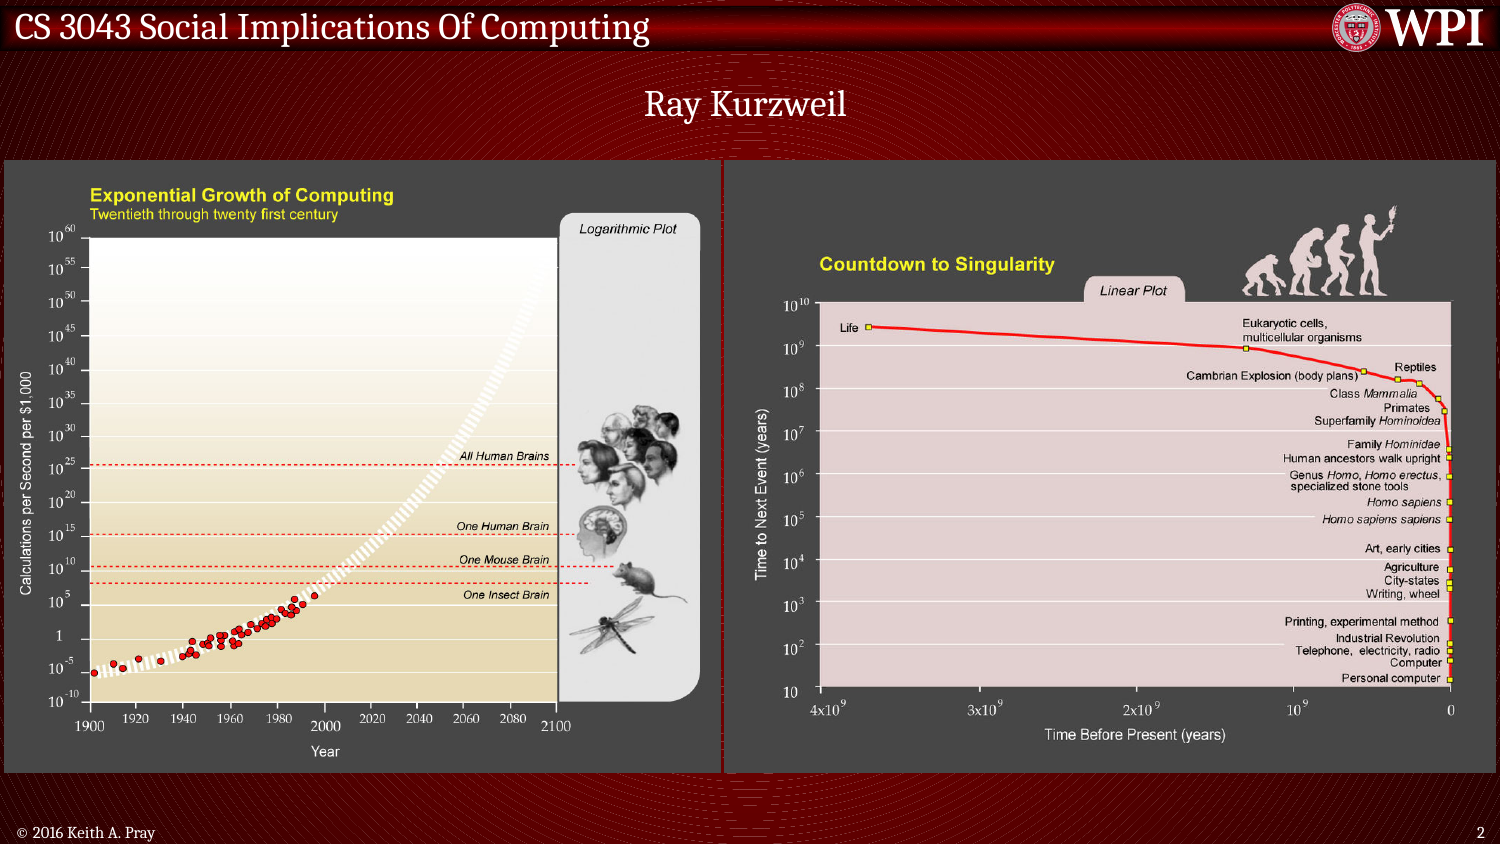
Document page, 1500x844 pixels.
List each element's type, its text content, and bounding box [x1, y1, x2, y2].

text_box Ray Kurzweil [629, 76, 871, 132]
slide_number 2 [1397, 819, 1500, 844]
picture [1332, 3, 1483, 52]
picture [724, 160, 1497, 773]
picture [3, 160, 722, 773]
footer © 2016 Keith A. Pray [0, 819, 913, 844]
